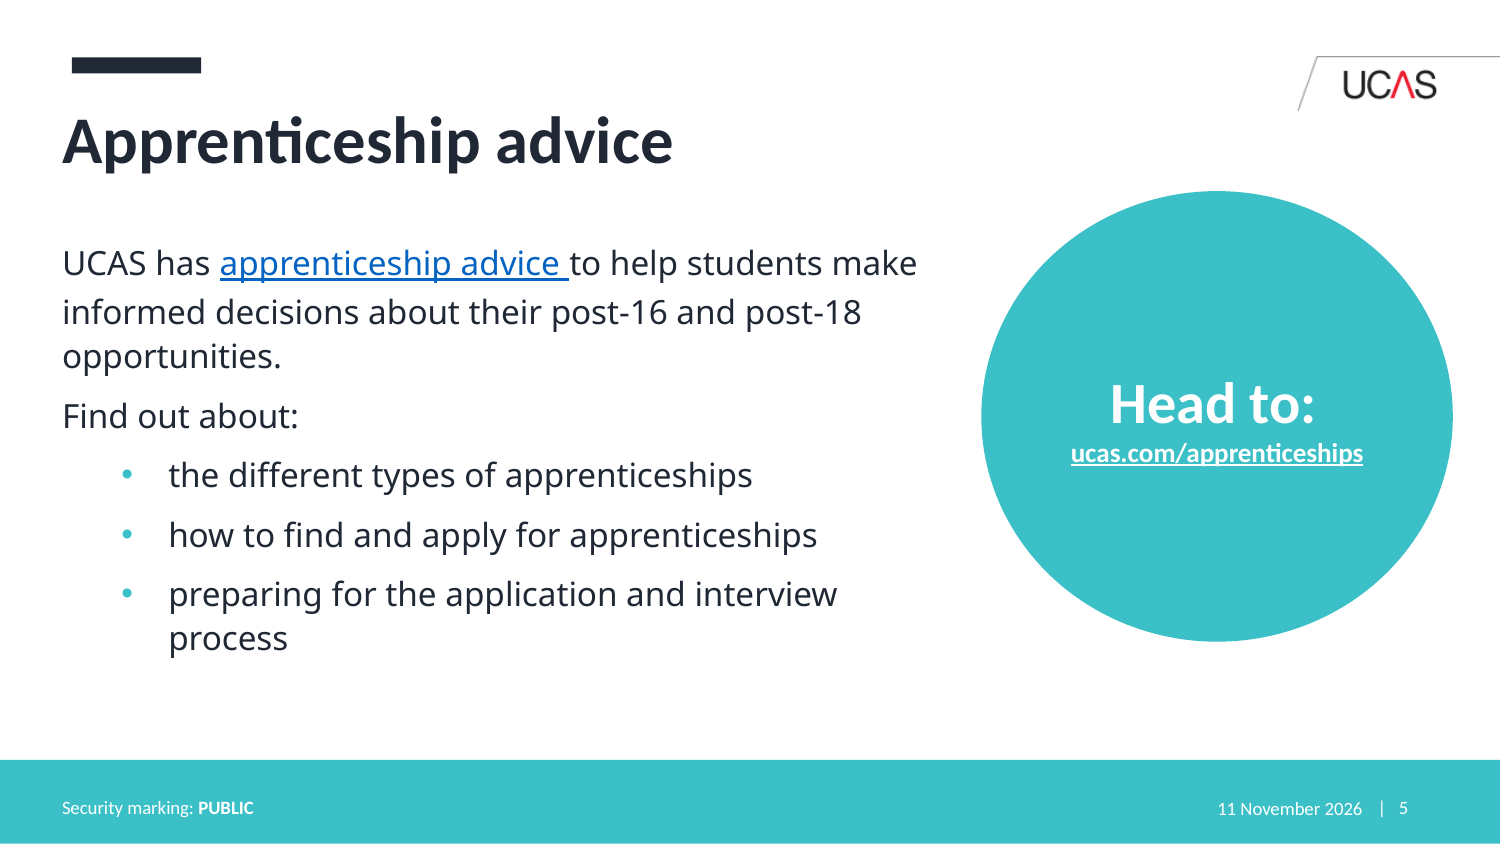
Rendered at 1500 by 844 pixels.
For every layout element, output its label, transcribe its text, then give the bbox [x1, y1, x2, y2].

text_box | 5 [1362, 788, 1453, 826]
text_box Head to: ucas.com/apprenticeships [980, 190, 1454, 643]
list UCAS has apprenticeship advice to help students make informed decisions about their post-16 and post-18 opportunities. Find out about: the different types of apprenticeships how to find and apply for apprenticeships preparing for the application and interview process [47, 230, 934, 776]
text_box Security marking: PUBLIC [47, 788, 783, 826]
text_box 24 August 2022 [978, 788, 1363, 827]
title Apprenticeship advice [47, 10, 1397, 186]
